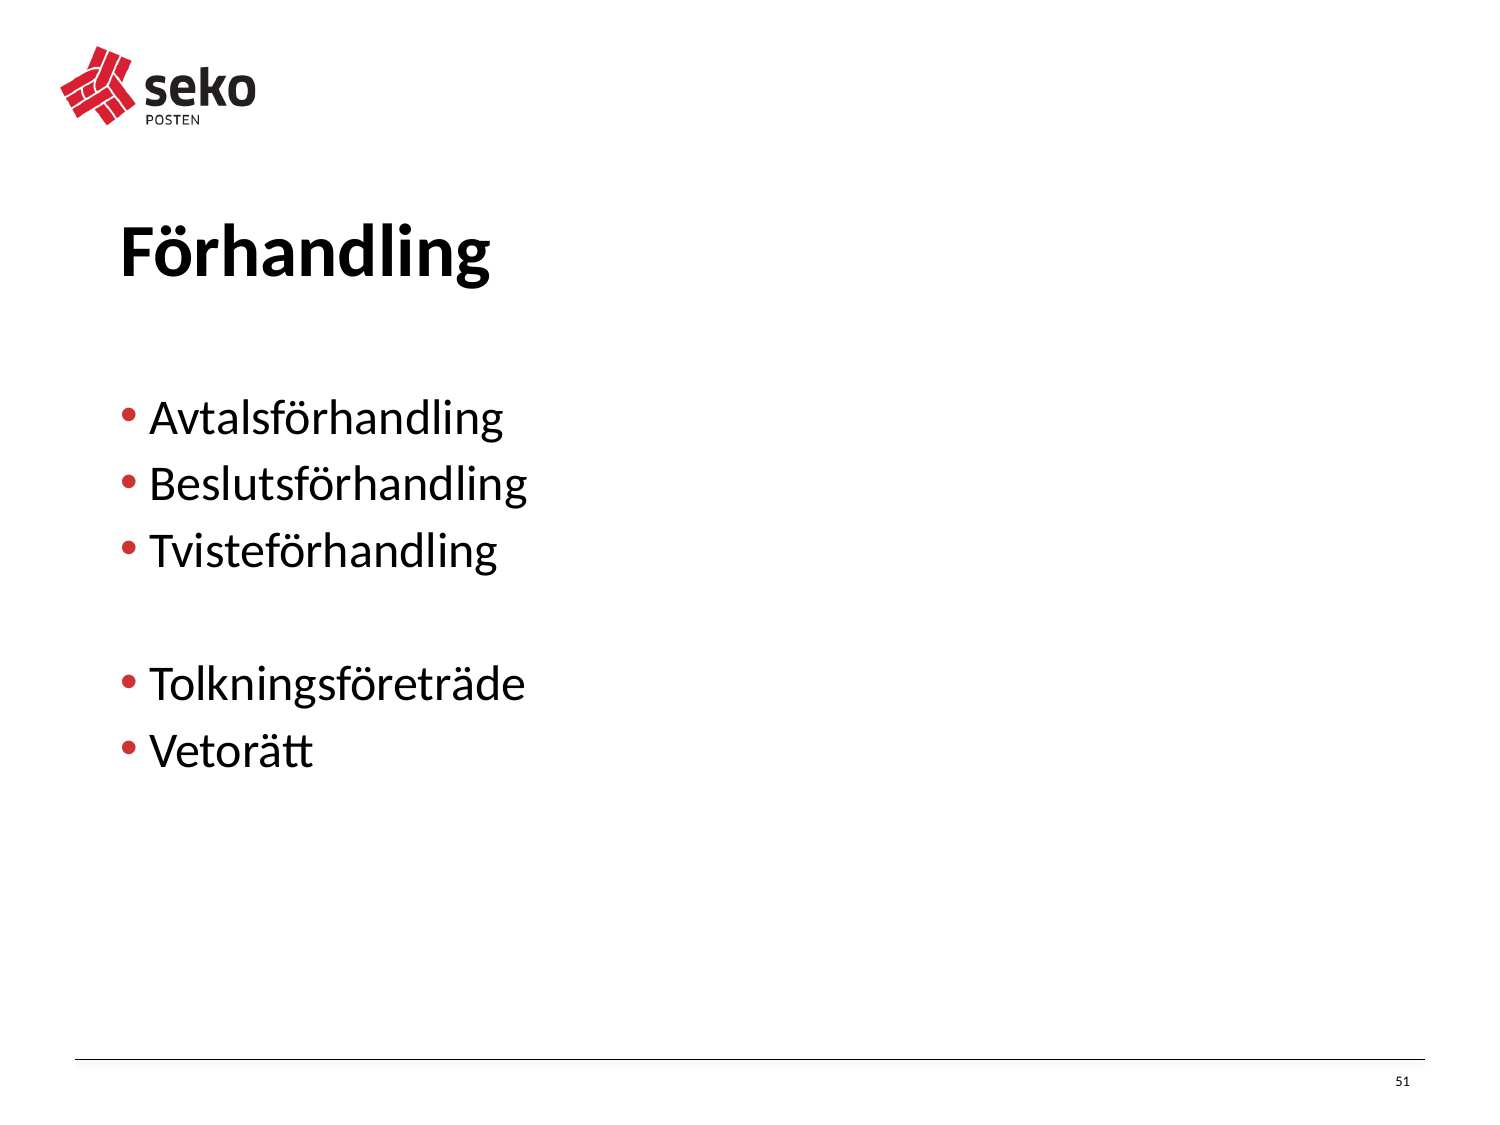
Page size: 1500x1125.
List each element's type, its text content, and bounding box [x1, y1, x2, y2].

slide_number 51 [1282, 1059, 1425, 1103]
list Avtalsförhandling Beslutsförhandling Tvisteförhandling Tolkningsföreträde Vetorätt [104, 382, 1426, 1015]
title Förhandling [104, 164, 1426, 353]
